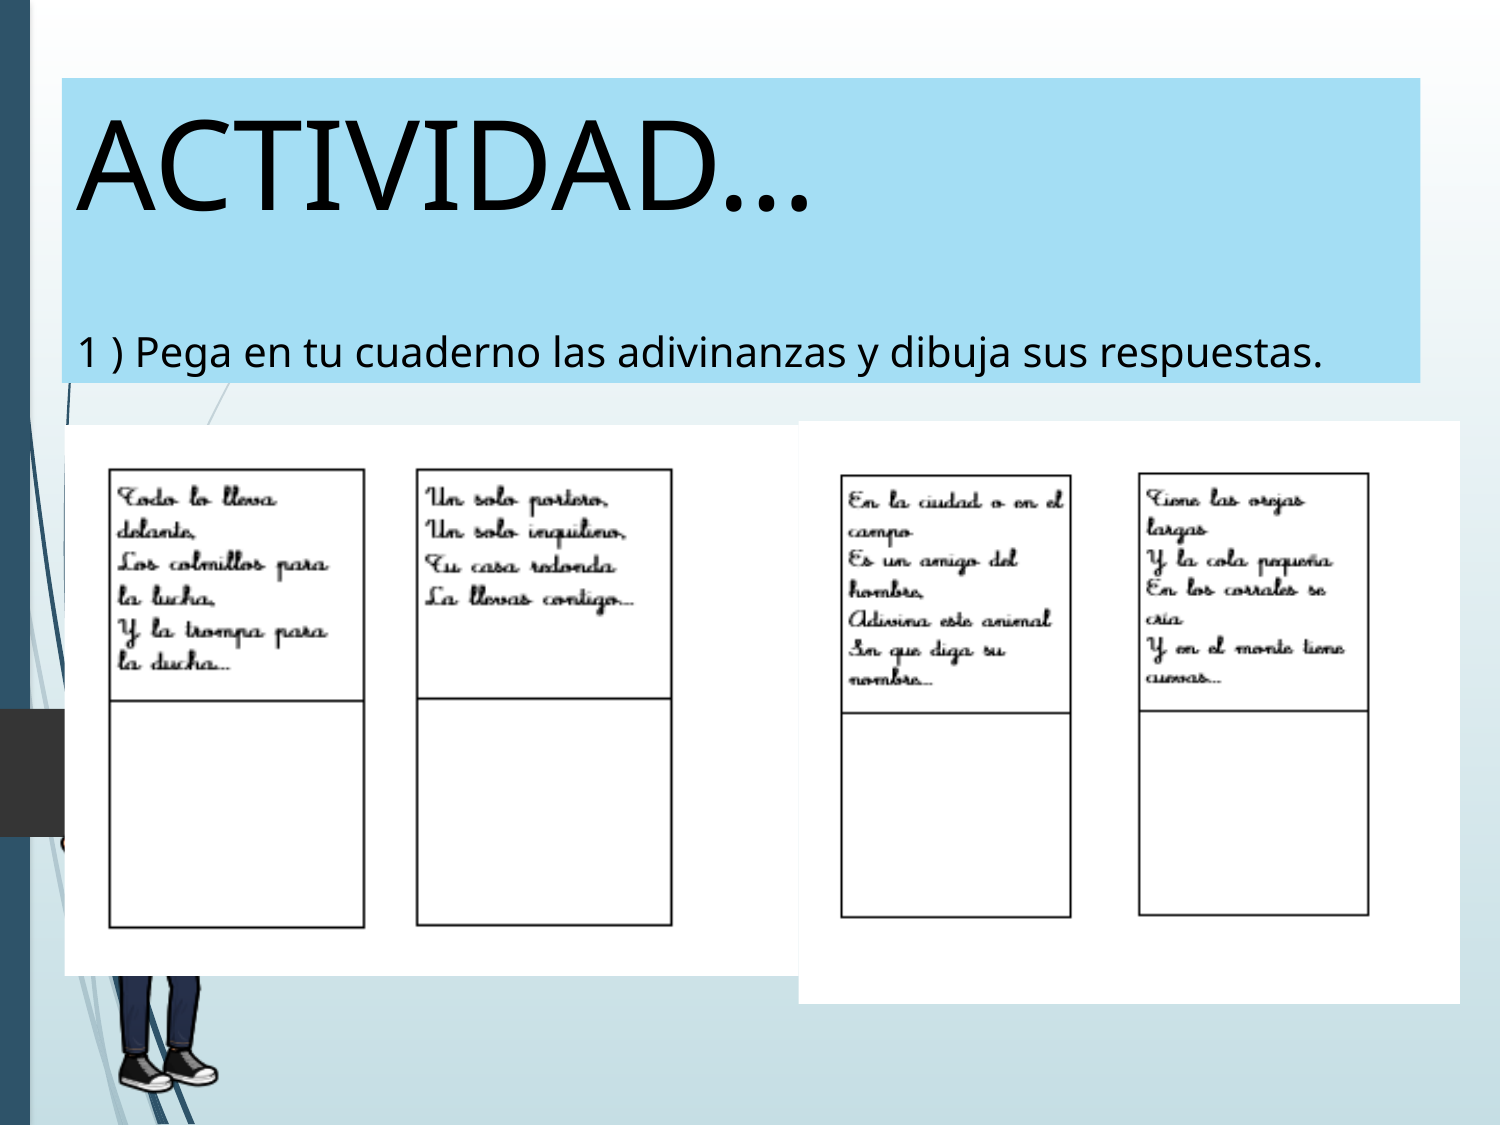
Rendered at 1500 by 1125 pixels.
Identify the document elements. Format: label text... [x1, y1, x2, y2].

text_box ACTIVIDAD… 1 ) Pega en tu cuaderno las adivinanzas y dibuja sus respuestas. [61, 78, 1421, 383]
picture [0, 421, 1461, 1106]
